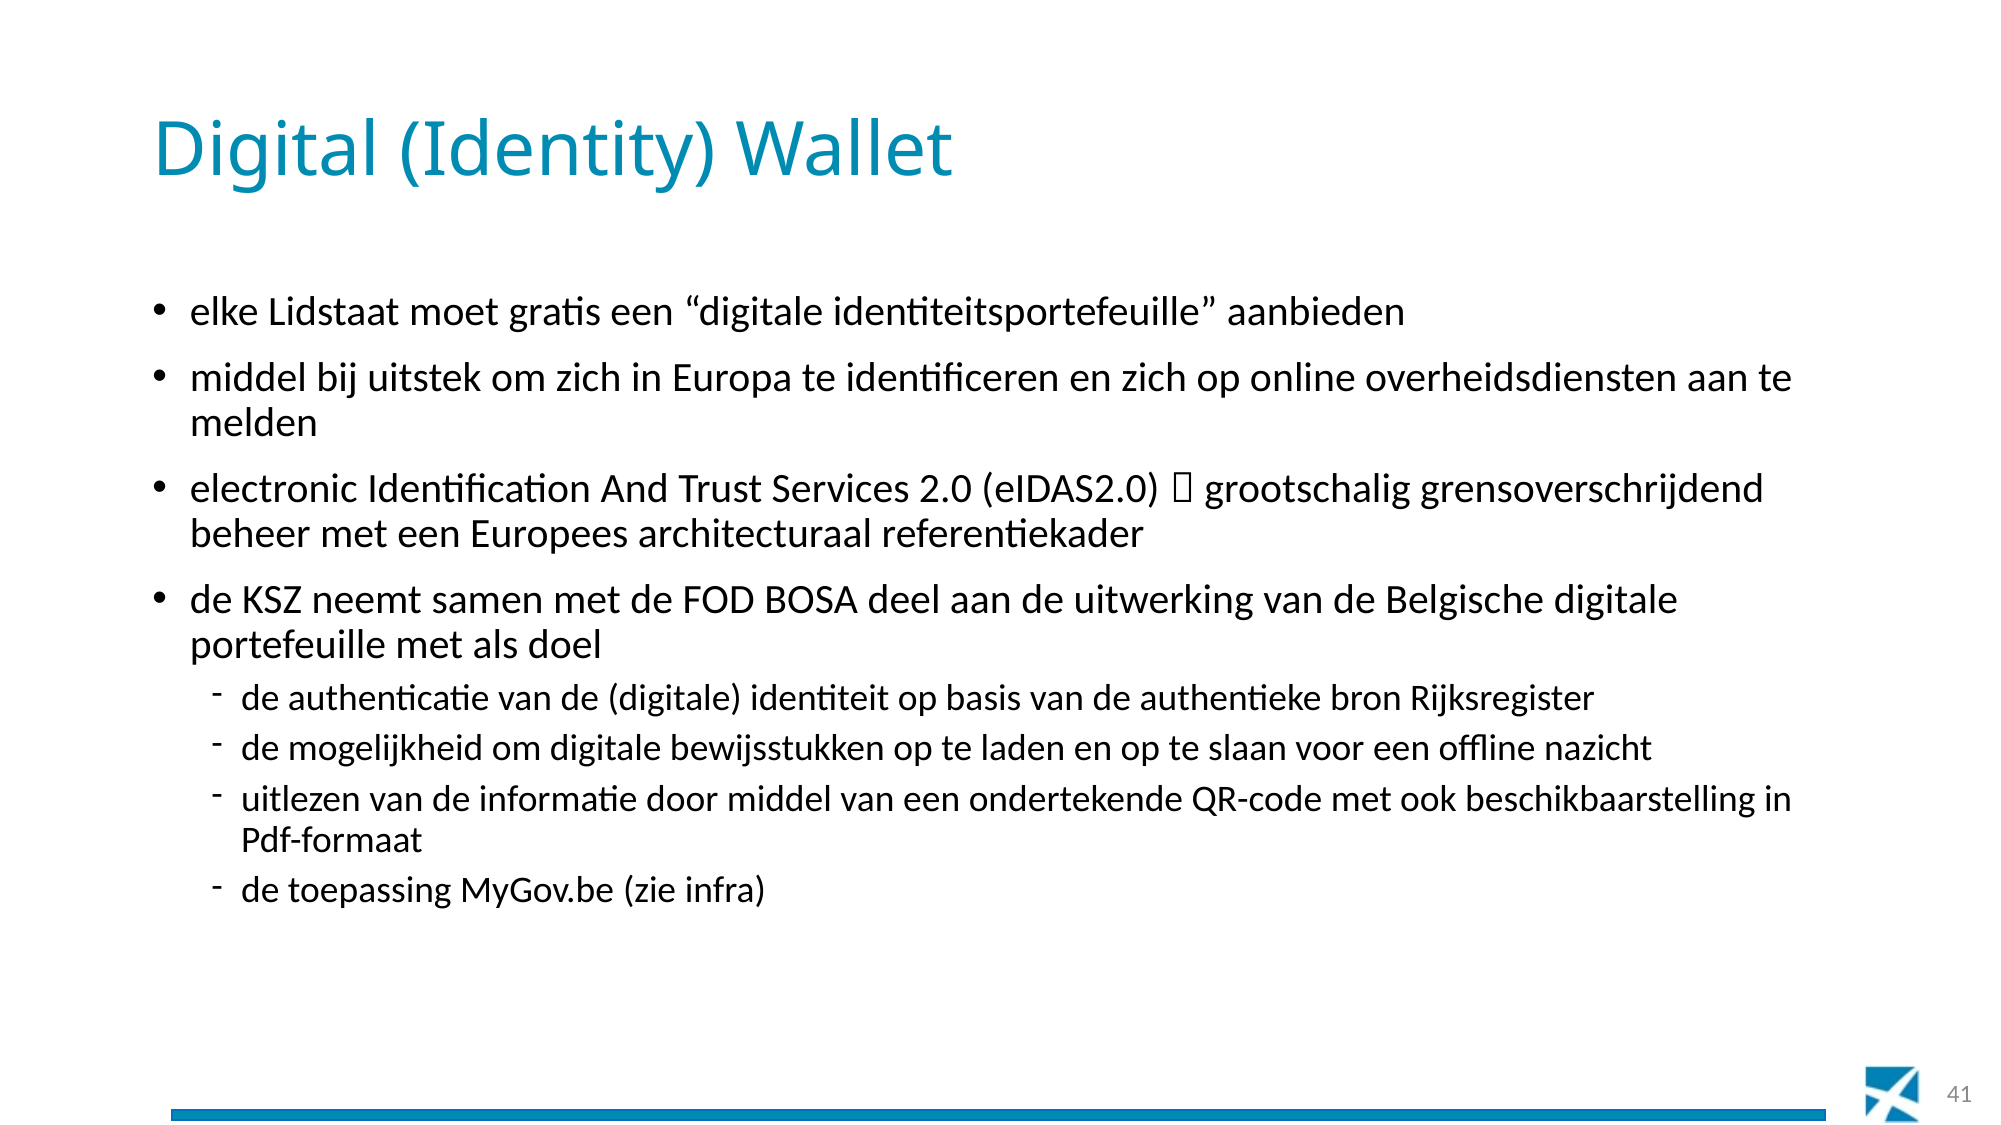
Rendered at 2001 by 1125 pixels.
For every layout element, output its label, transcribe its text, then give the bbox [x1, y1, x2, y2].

title Digital (Identity) Wallet [137, 42, 1863, 260]
list elke Lidstaat moet gratis een “digitale identiteitsportefeuille” aanbieden middel bij uitstek om zich in Europa te identificeren en zich op online overheidsdiensten aan te melden electronic Identification And Trust Services 2.0 (eIDAS2.0)  grootschalig grensoverschrijdend beheer met een Europees architecturaal referentiekader de KSZ neemt samen met de FOD BOSA deel aan de uitwerking van de Belgische digitale portefeuille met als doel de authenticatie van de (digitale) identiteit op basis van de authentieke bron Rijksregister de mogelijkheid om digitale bewijsstukken op te laden en op te slaan voor een offline nazicht uitlezen van de informatie door middel van een ondertekende QR-code met ook beschikbaarstelling in Pdf-formaat de toepassing MyGov.be (zie infra) [137, 281, 1863, 996]
picture [1863, 1064, 1924, 1123]
